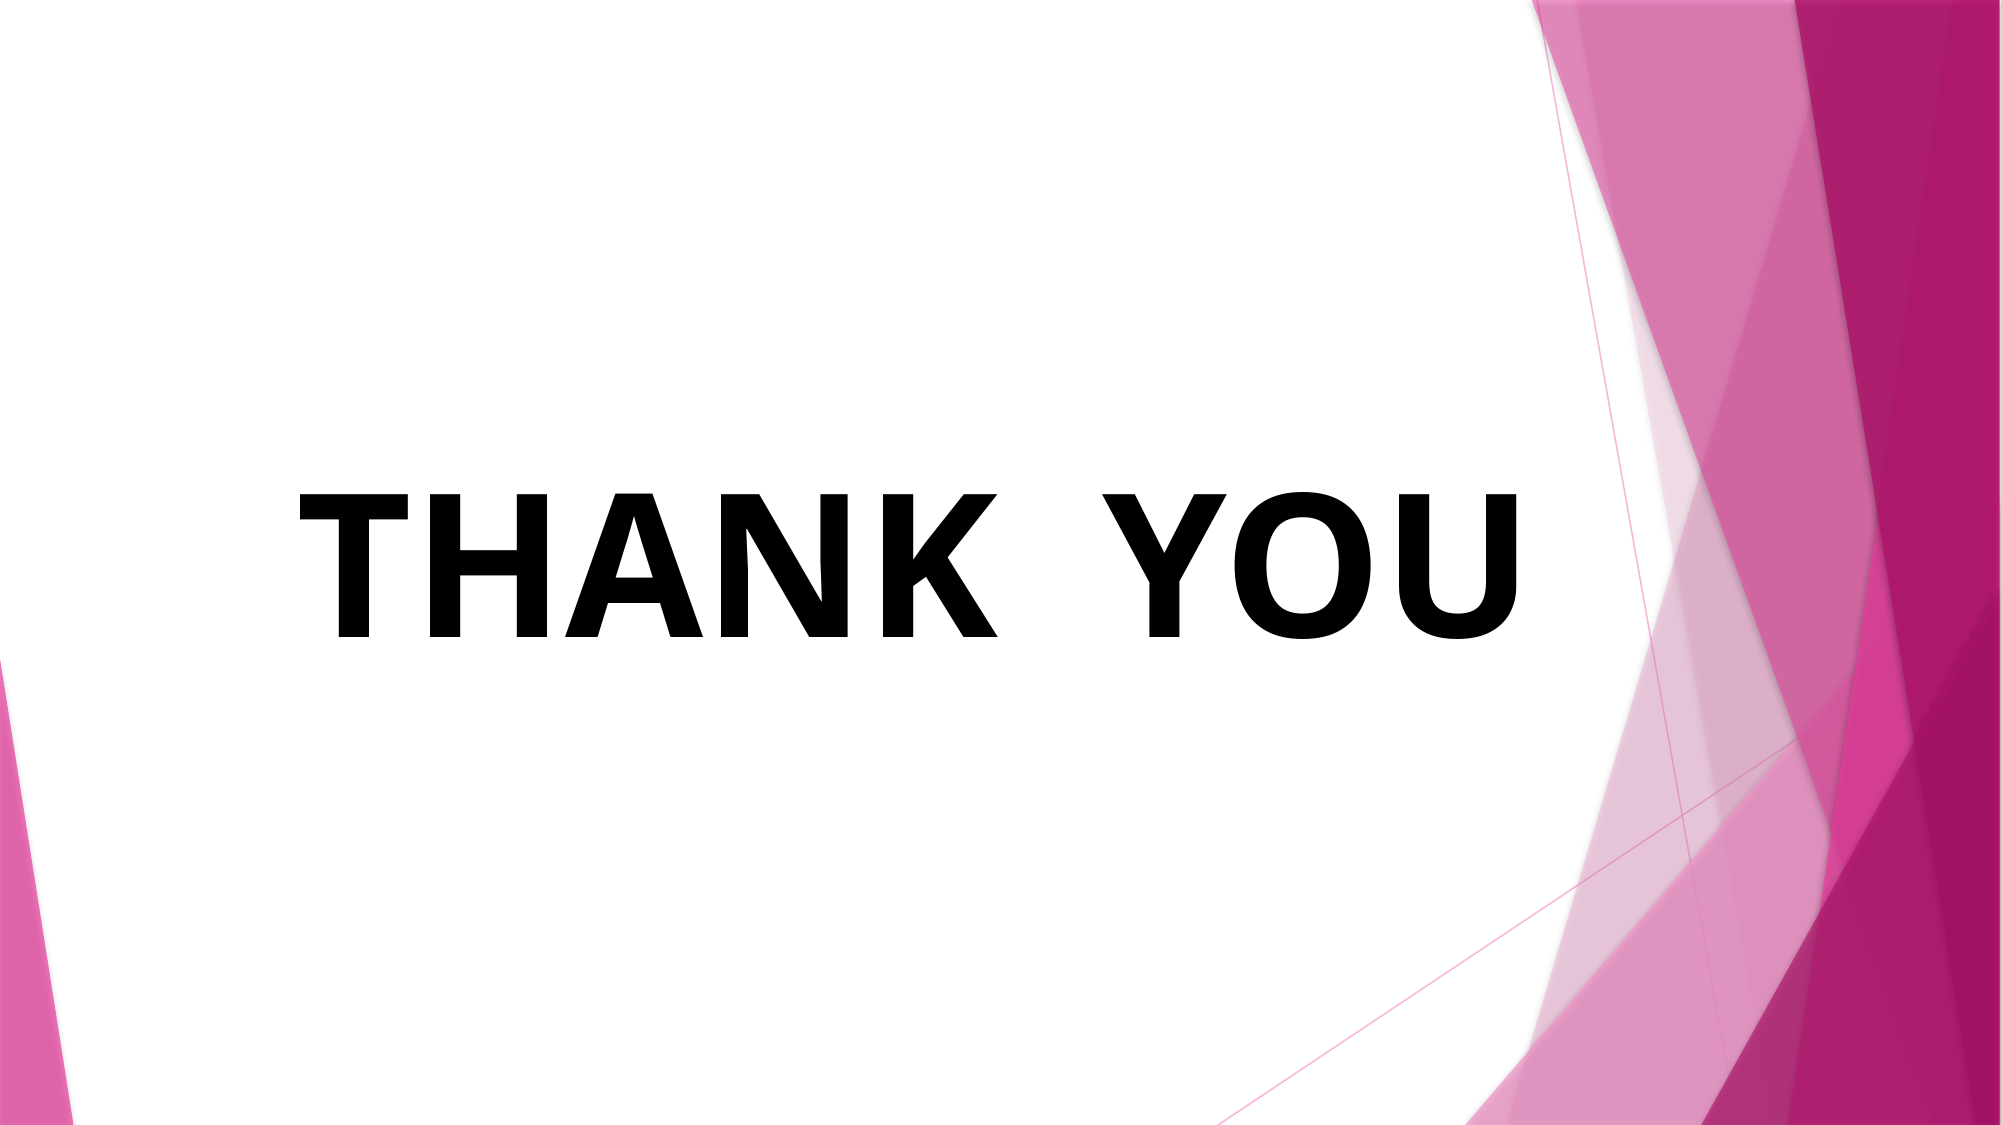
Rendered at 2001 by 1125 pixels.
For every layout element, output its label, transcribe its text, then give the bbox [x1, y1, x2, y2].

text_box THANK YOU [281, 430, 1657, 685]
